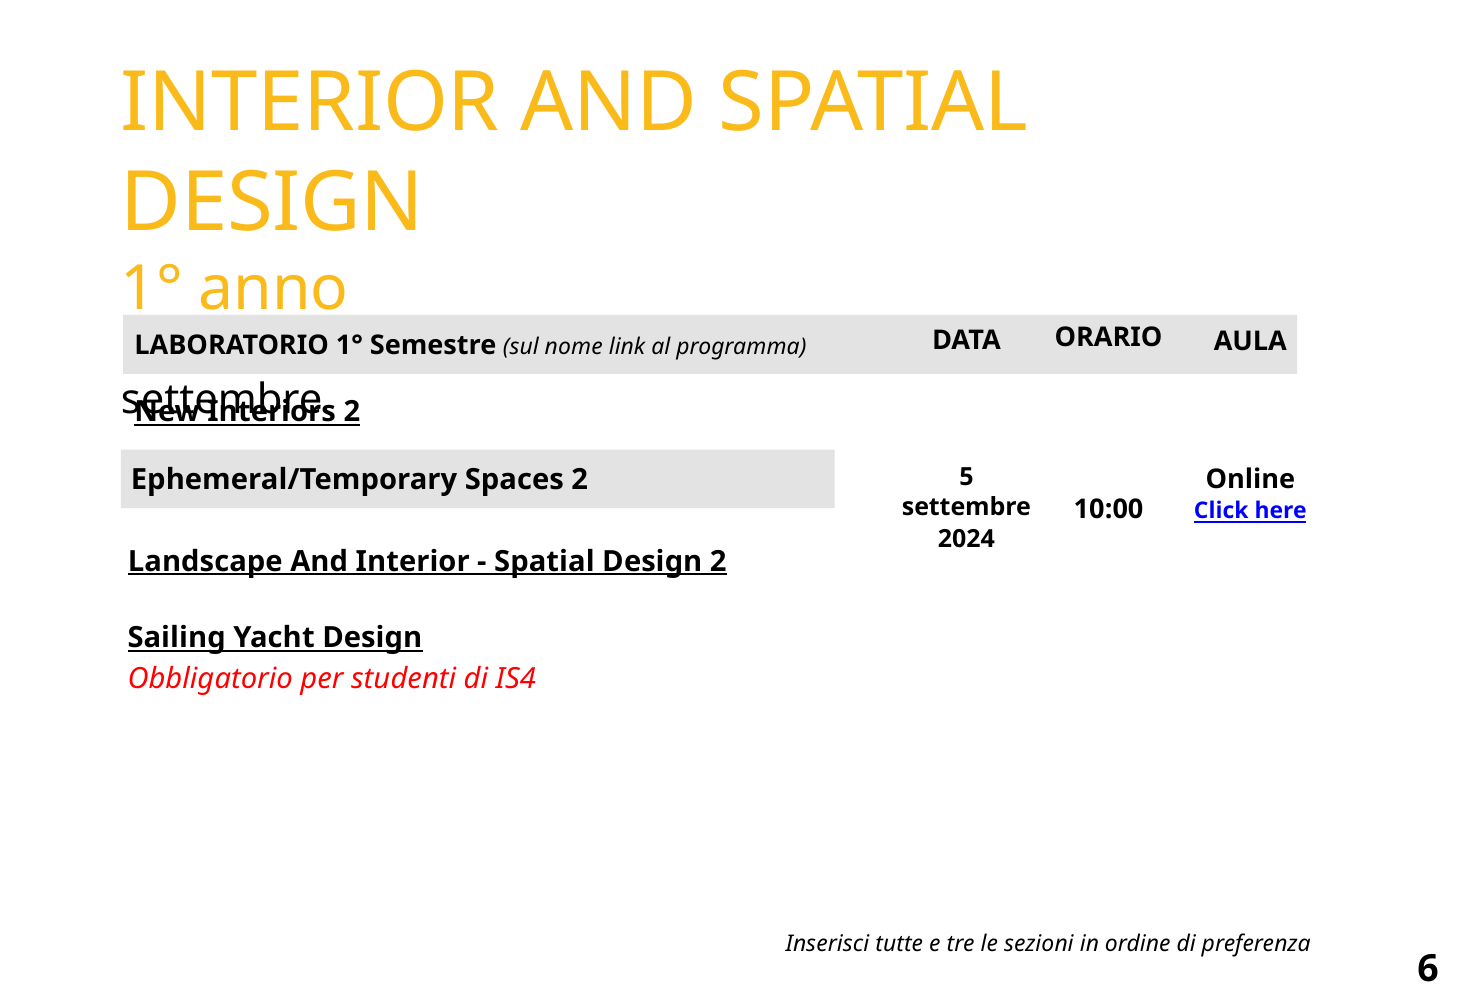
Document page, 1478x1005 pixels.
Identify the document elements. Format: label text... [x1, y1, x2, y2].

text_box ORARIO 10:00 [1045, 317, 1170, 628]
title INTERIOR AND SPATIAL DESIGN 1° anno Presentazione del Piano degli studi dal 28 agosto al 9 settembre [118, 44, 1336, 423]
text_box DATA 5 settembre 2024 [894, 320, 1037, 657]
text_box [123, 314, 1298, 374]
text_box Sailing Yacht Design Obbligatorio per studenti di IS4 [125, 616, 809, 695]
text_box [120, 449, 835, 509]
text_box Ephemeral/Temporary Spaces 2 [128, 458, 839, 496]
text_box Inserisci tutte e tre le sezioni in ordine di preferenza [497, 926, 1312, 957]
text_box 6 [1411, 938, 1450, 989]
text_box New Interiors 2 [132, 390, 824, 432]
text_box AULA Online Click here [1178, 321, 1320, 562]
text_box LABORATORIO 1° Semestre (sul nome link al programma) [134, 325, 894, 361]
text_box Landscape And Interior - Spatial Design 2 [125, 539, 809, 582]
